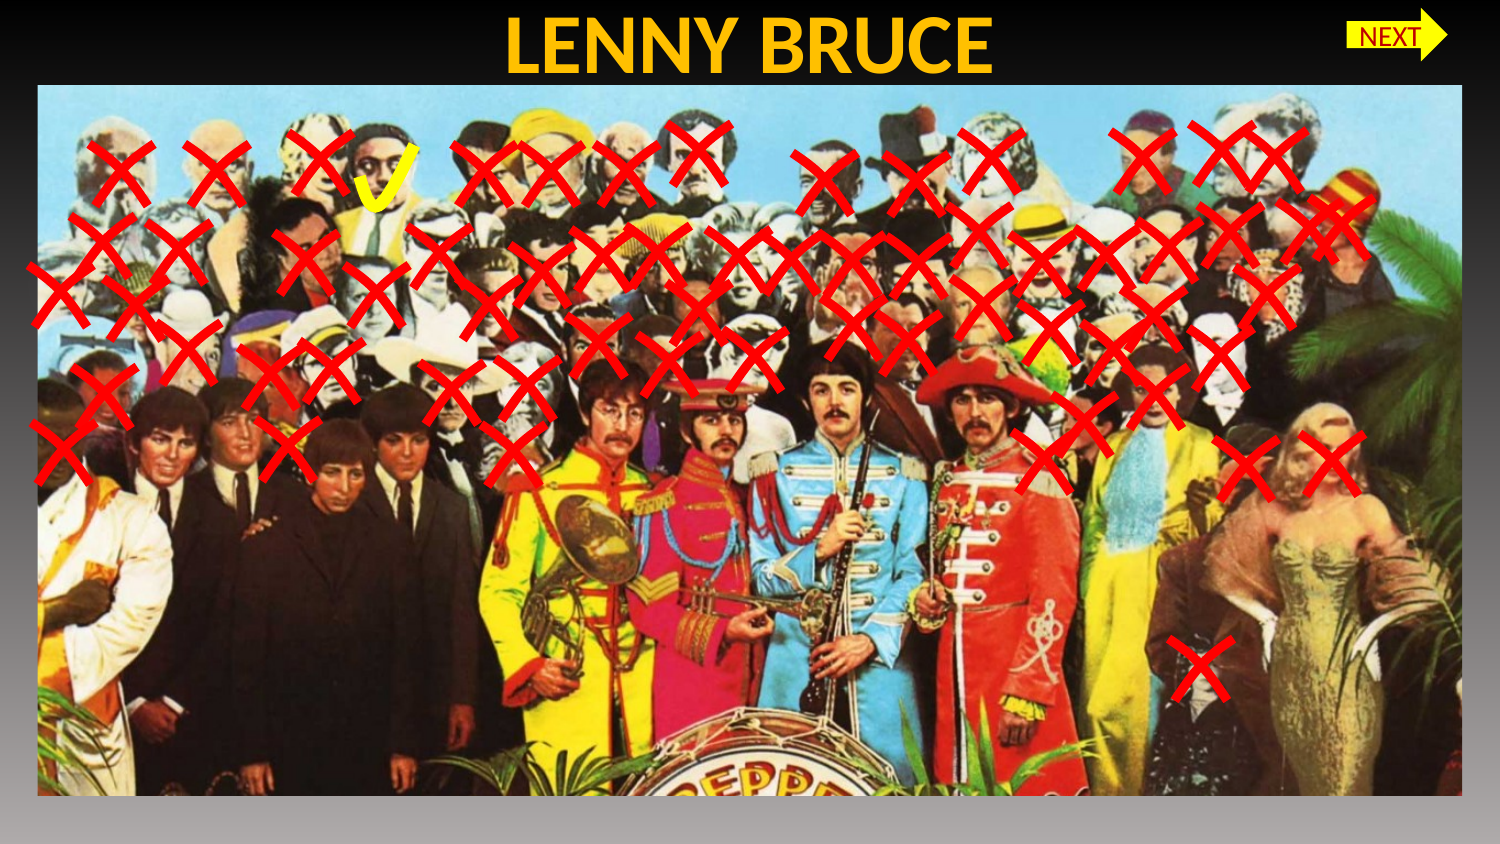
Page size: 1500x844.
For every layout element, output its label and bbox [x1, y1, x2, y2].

text_box [1167, 614, 1241, 702]
text_box [287, 108, 416, 214]
text_box [1298, 409, 1372, 497]
text_box [1109, 107, 1183, 195]
text_box [1345, 5, 1450, 64]
text_box [237, 99, 1382, 497]
text_box [492, 0, 1007, 97]
text_box [30, 343, 145, 486]
picture [37, 469, 42, 481]
text_box [1212, 414, 1286, 502]
picture [37, 85, 1463, 796]
text_box [27, 120, 257, 386]
